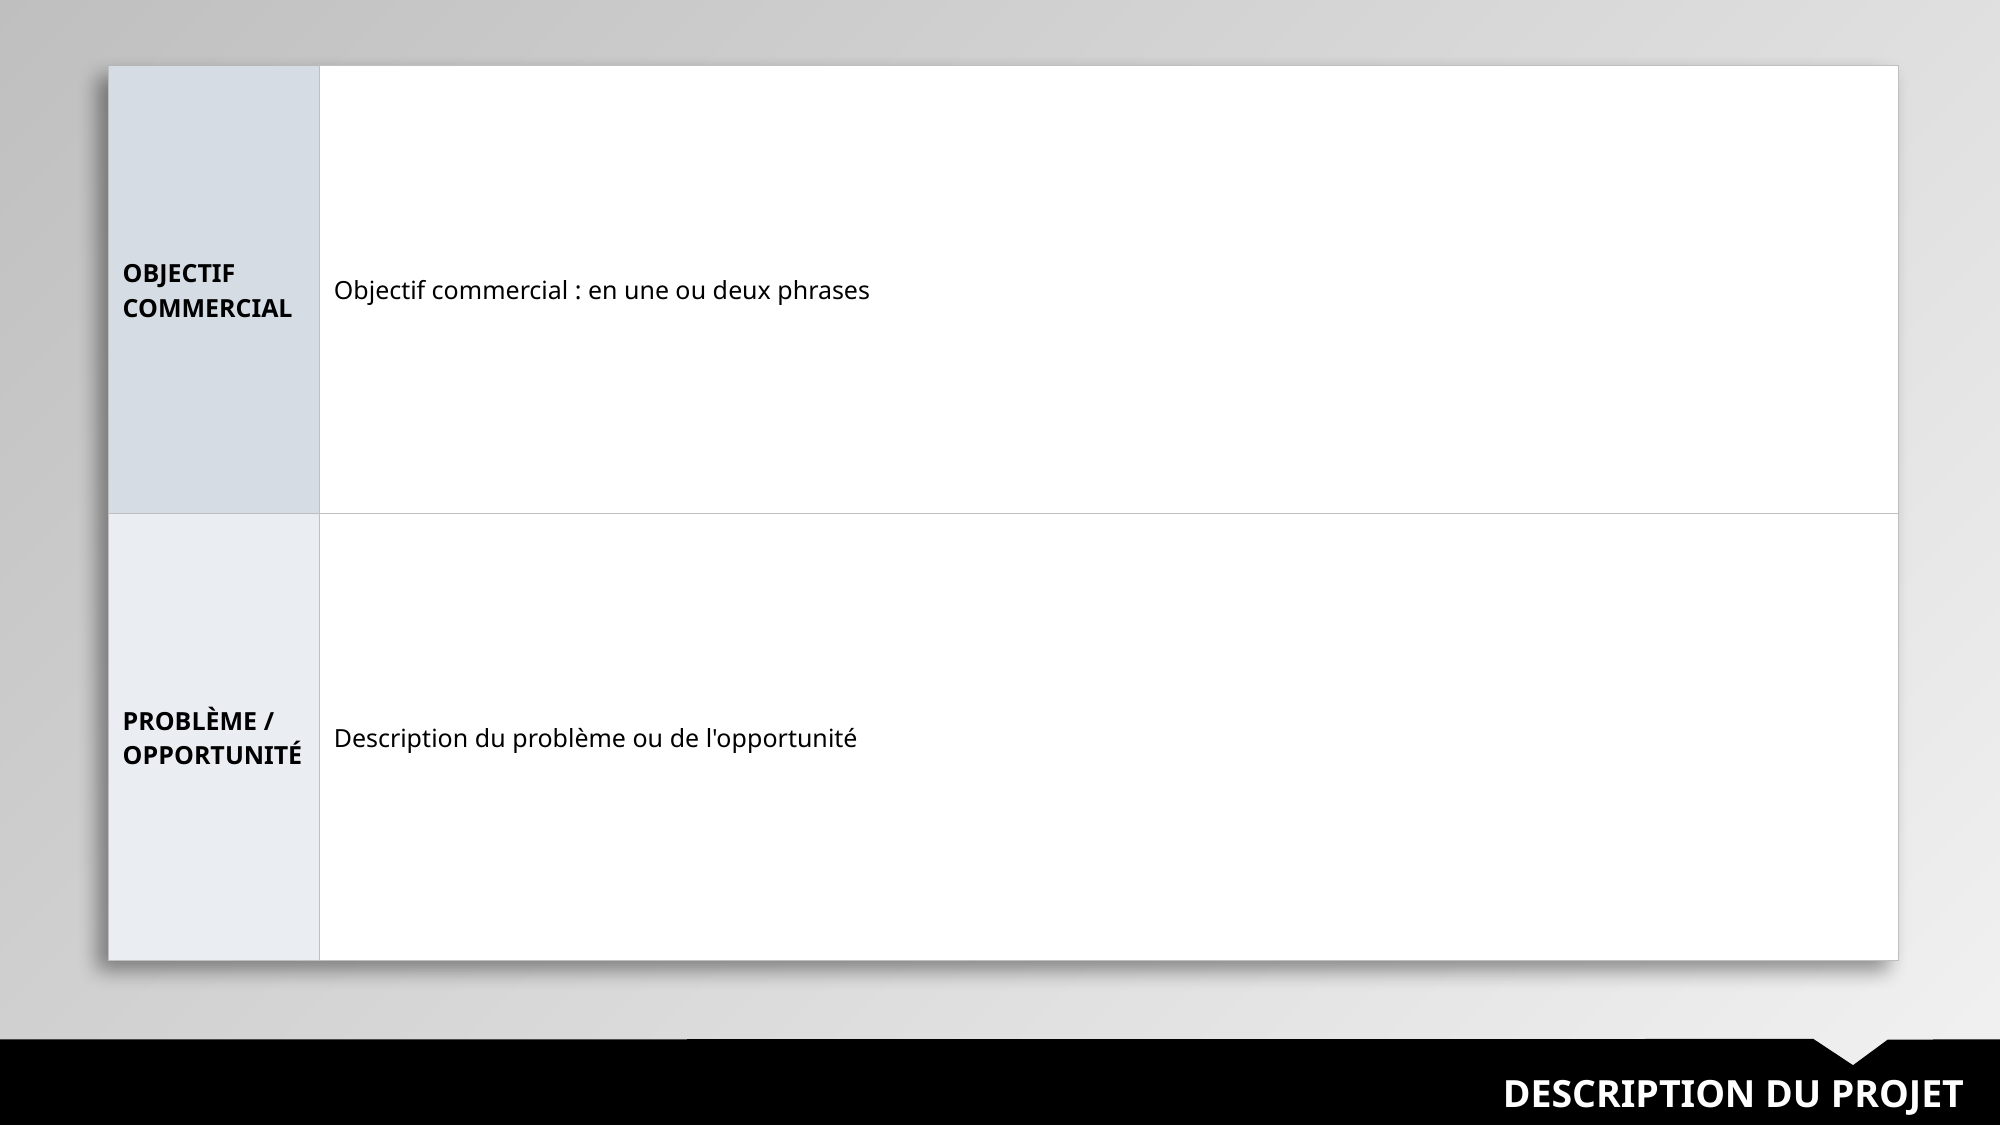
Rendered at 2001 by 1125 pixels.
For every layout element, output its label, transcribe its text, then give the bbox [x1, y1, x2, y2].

table_cell PROBLÈME / OPPORTUNITÉ [109, 514, 319, 960]
table_cell Description du problème ou de l'opportunité [320, 514, 1898, 960]
text_box [0, 1037, 2000, 1125]
text_box DESCRIPTION DU PROJET [620, 1062, 1980, 1123]
table_header Objectif commercial : en une ou deux phrases [320, 66, 1898, 513]
table_header OBJECTIF COMMERCIAL [109, 66, 319, 513]
